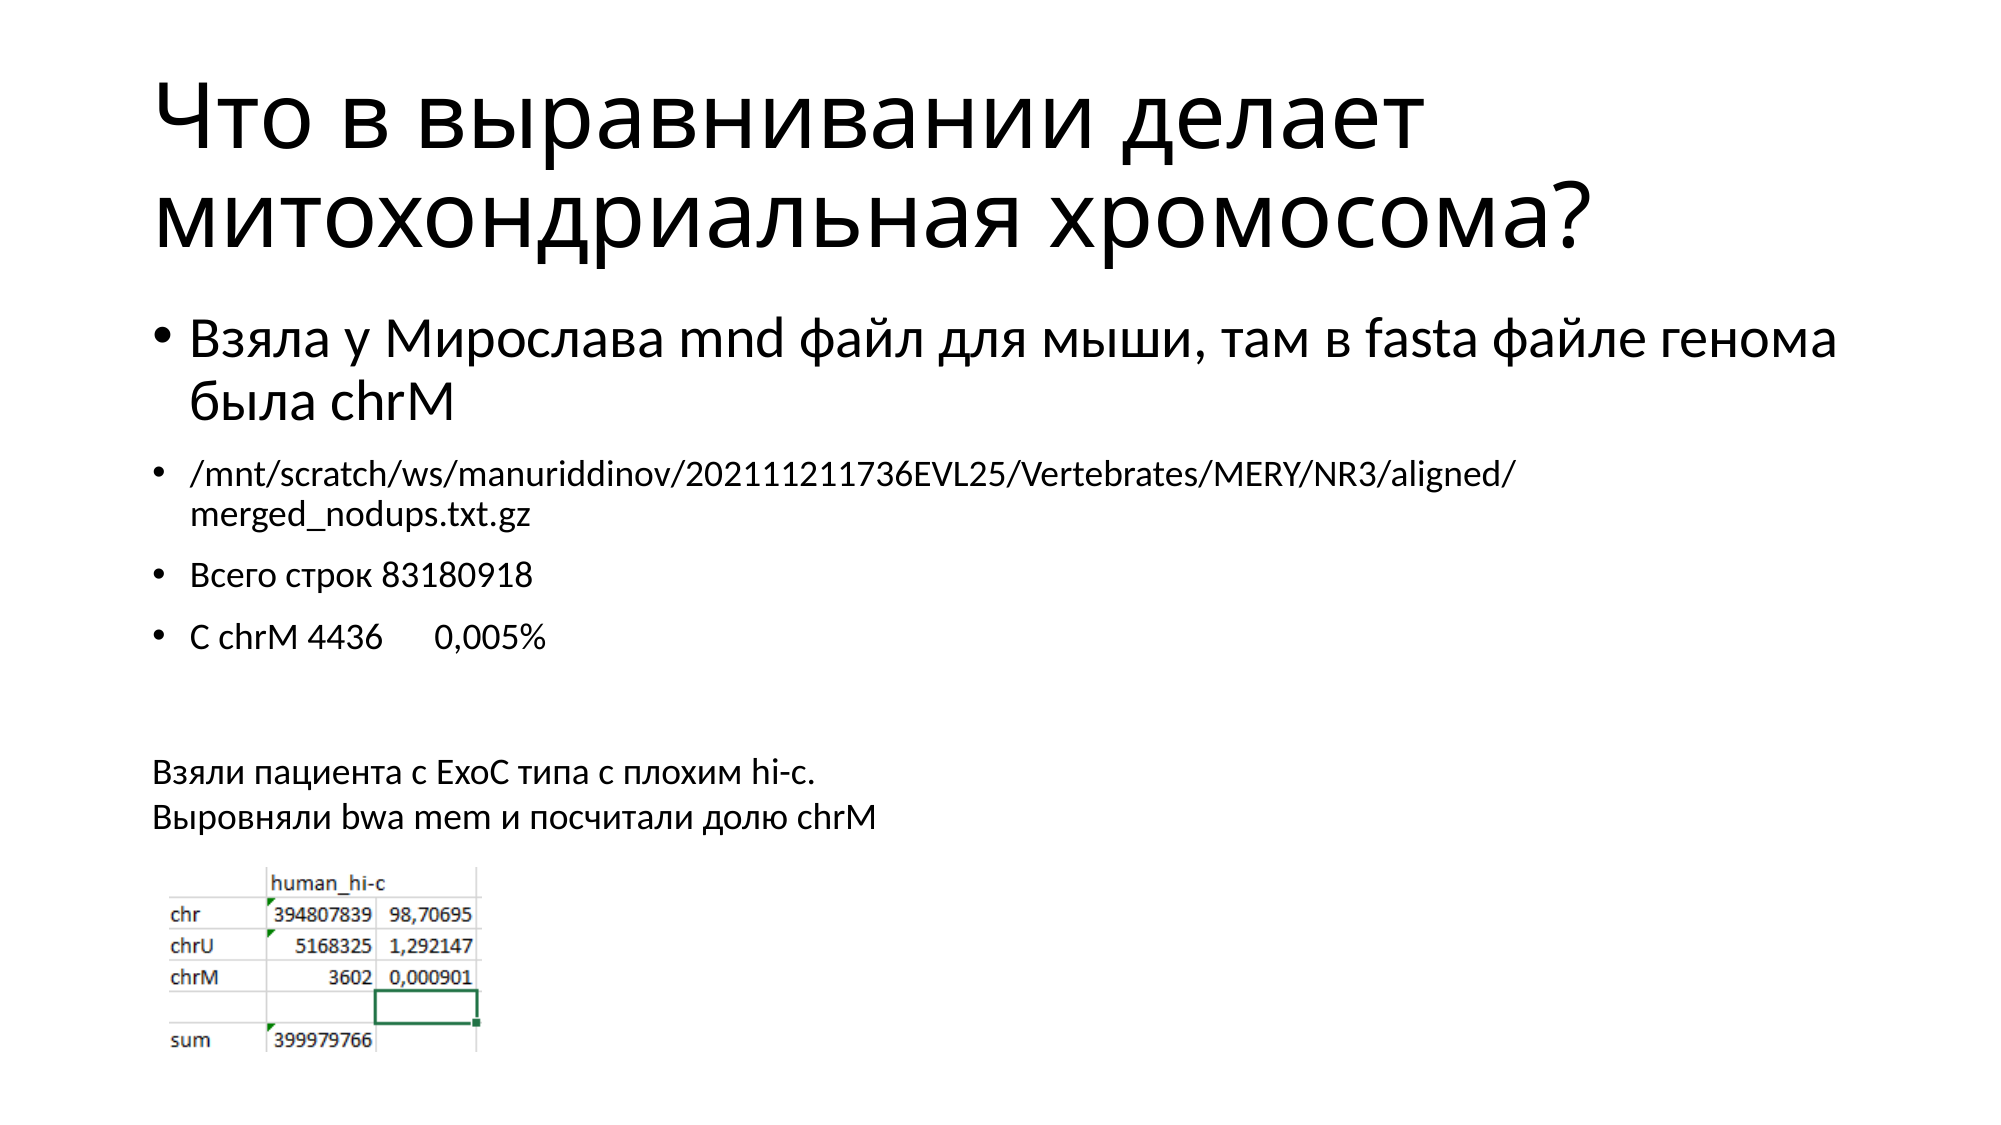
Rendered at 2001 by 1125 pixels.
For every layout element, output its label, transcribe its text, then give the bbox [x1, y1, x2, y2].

list Взяла у Мирослава mnd файл для мыши, там в fasta файле генома была chrM /mnt/scratch/ws/manuriddinov/202111211736EVL25/Vertebrates/MERY/NR3/aligned/merged_nodups.txt.gz Всего строк 83180918 С chrM 4436 0,005% [137, 299, 1863, 1014]
picture [169, 867, 482, 1052]
title Что в выравнивании делает митохондриальная хромосома? [137, 59, 1863, 278]
text_box Взяли пациента с ExoC типа с плохим hi-c. Выровняли bwa mem и посчитали долю chrM [137, 739, 945, 844]
